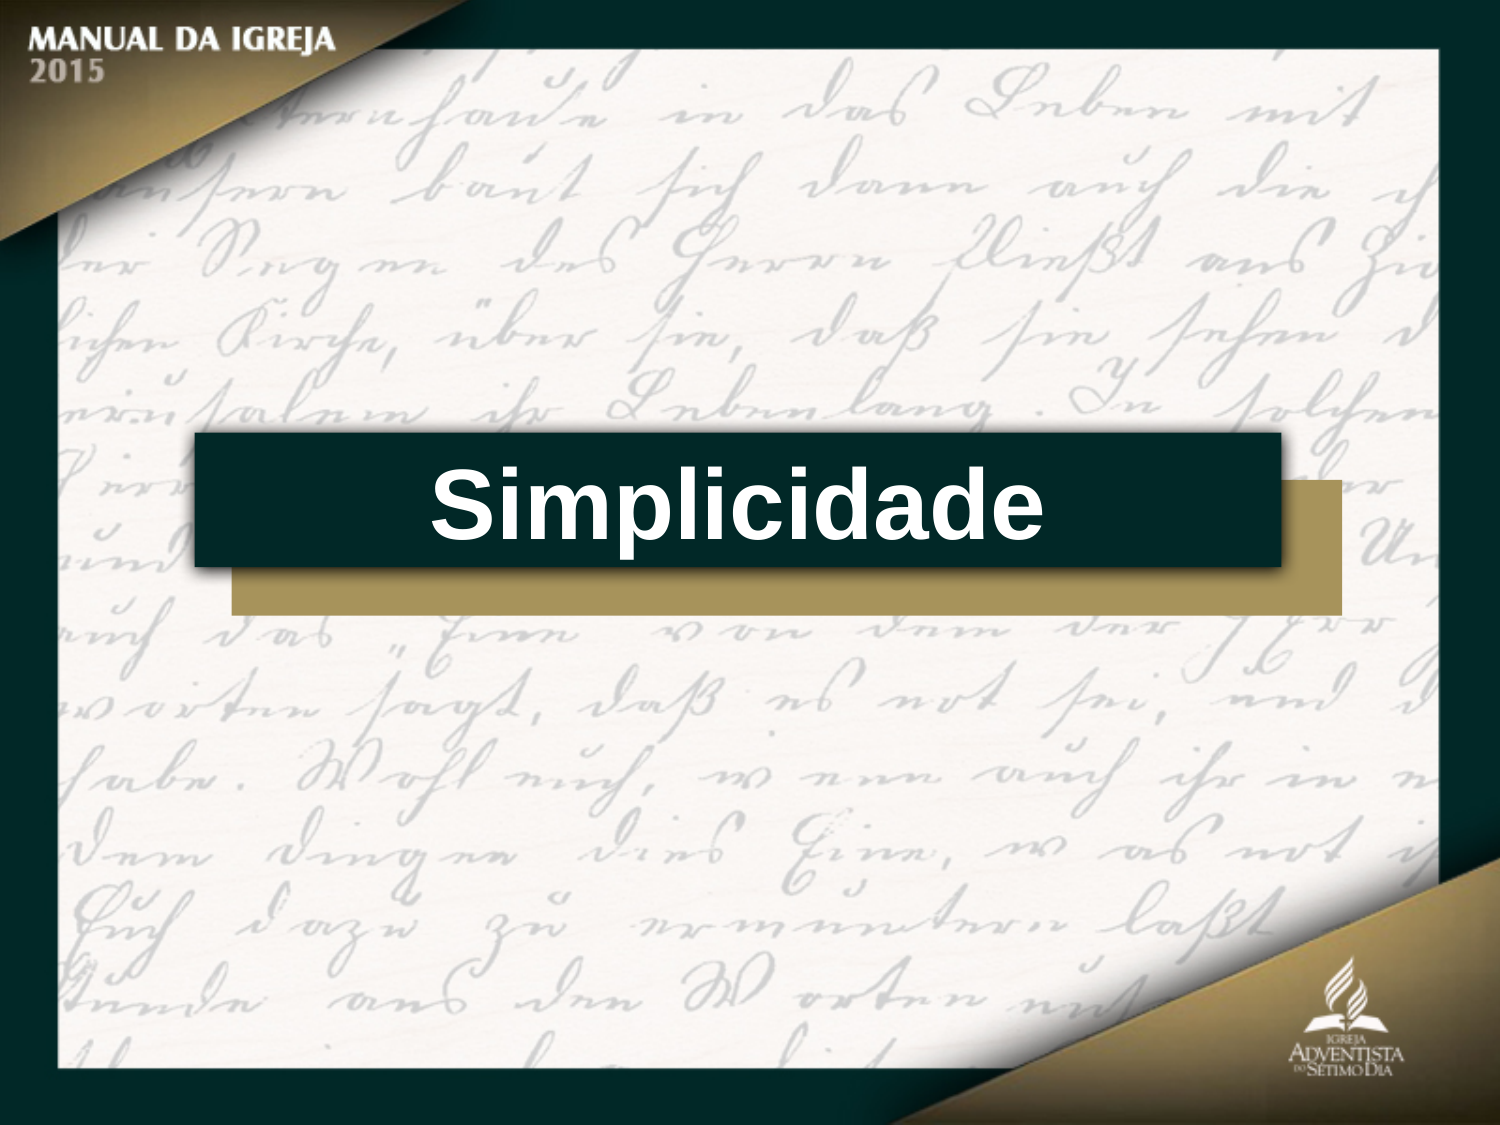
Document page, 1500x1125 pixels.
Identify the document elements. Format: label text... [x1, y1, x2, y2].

text_box [230, 478, 1344, 618]
text_box Simplicidade [194, 432, 1282, 568]
picture [0, 0, 1500, 1125]
